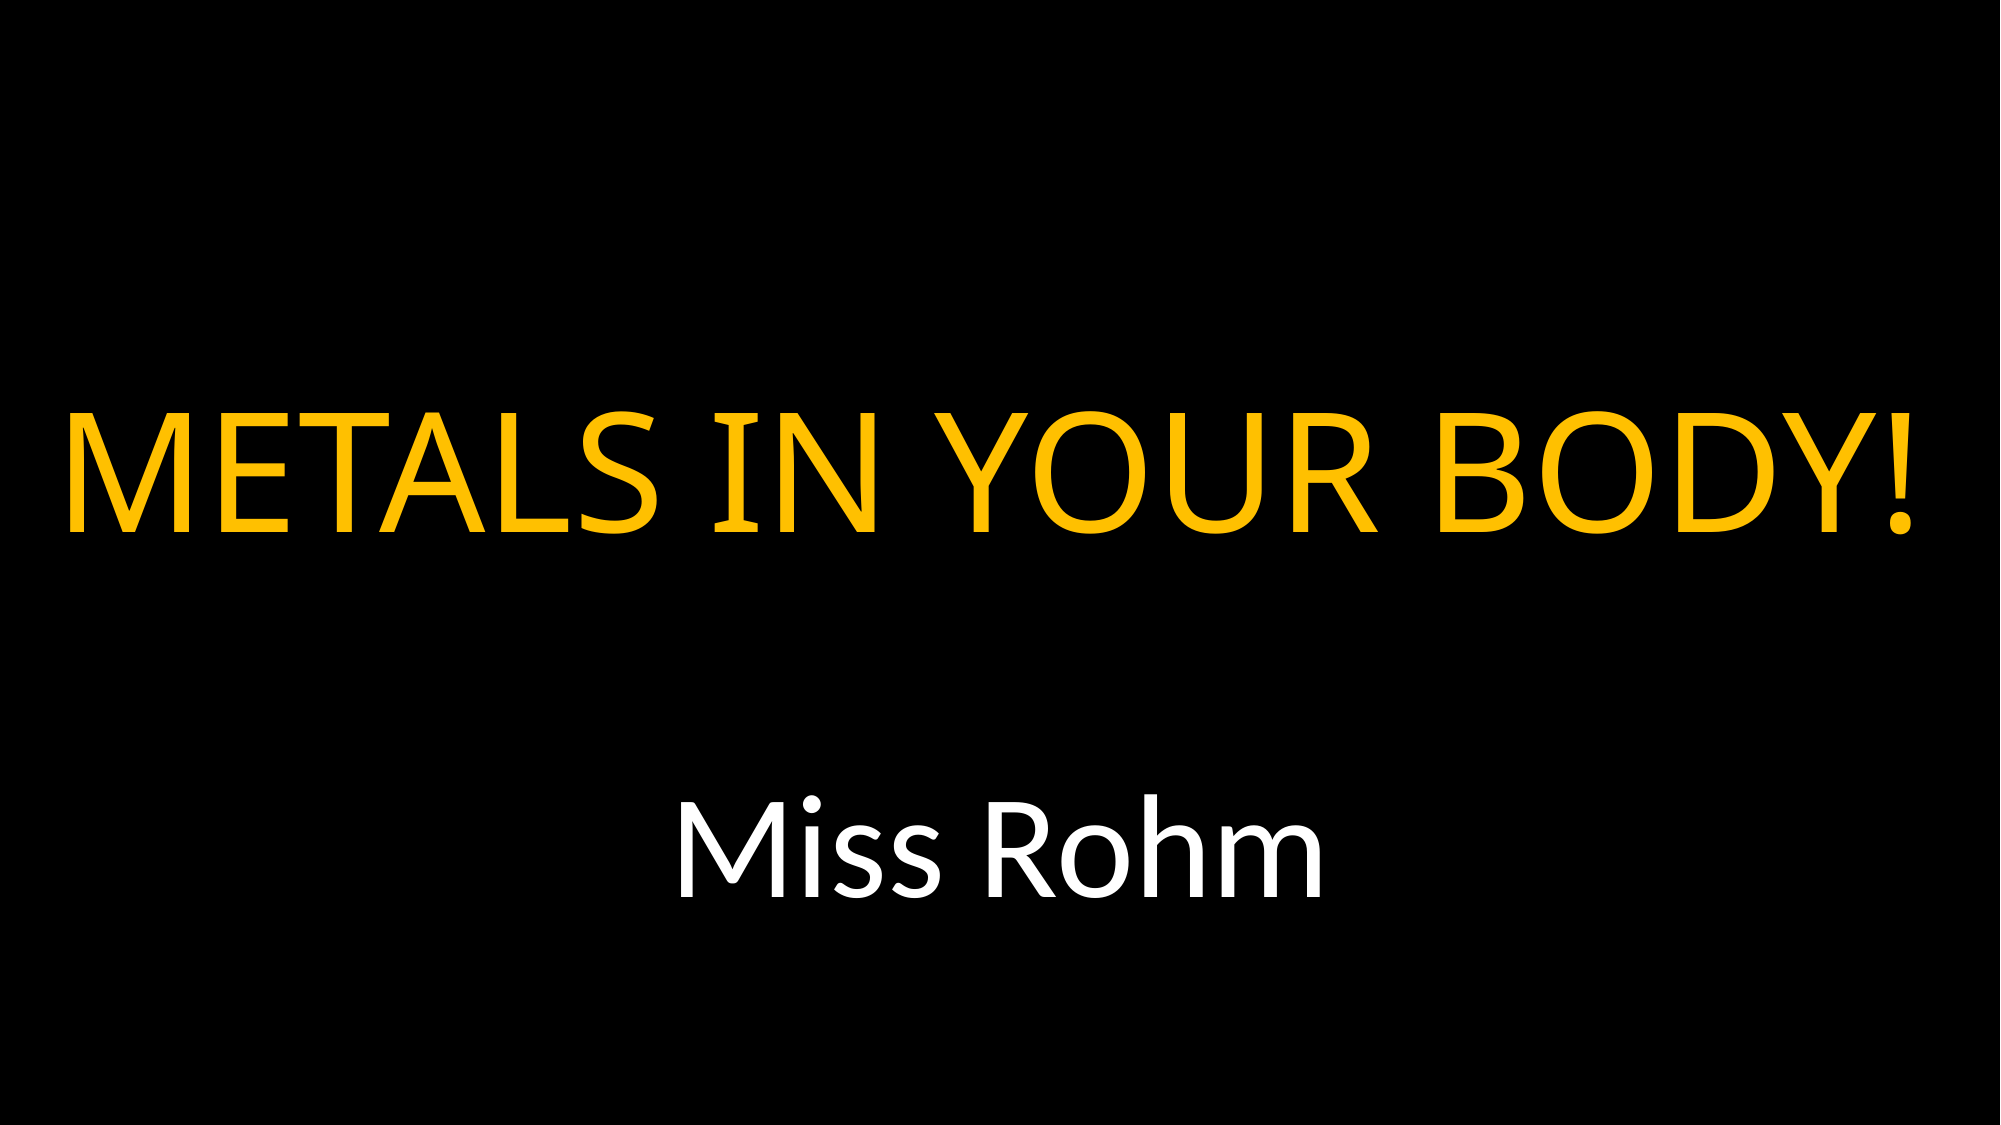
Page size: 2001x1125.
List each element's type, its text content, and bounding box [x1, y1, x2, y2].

title METALS IN YOUR BODY! [31, 184, 1947, 576]
subtitle Miss Rohm [249, 590, 1750, 983]
